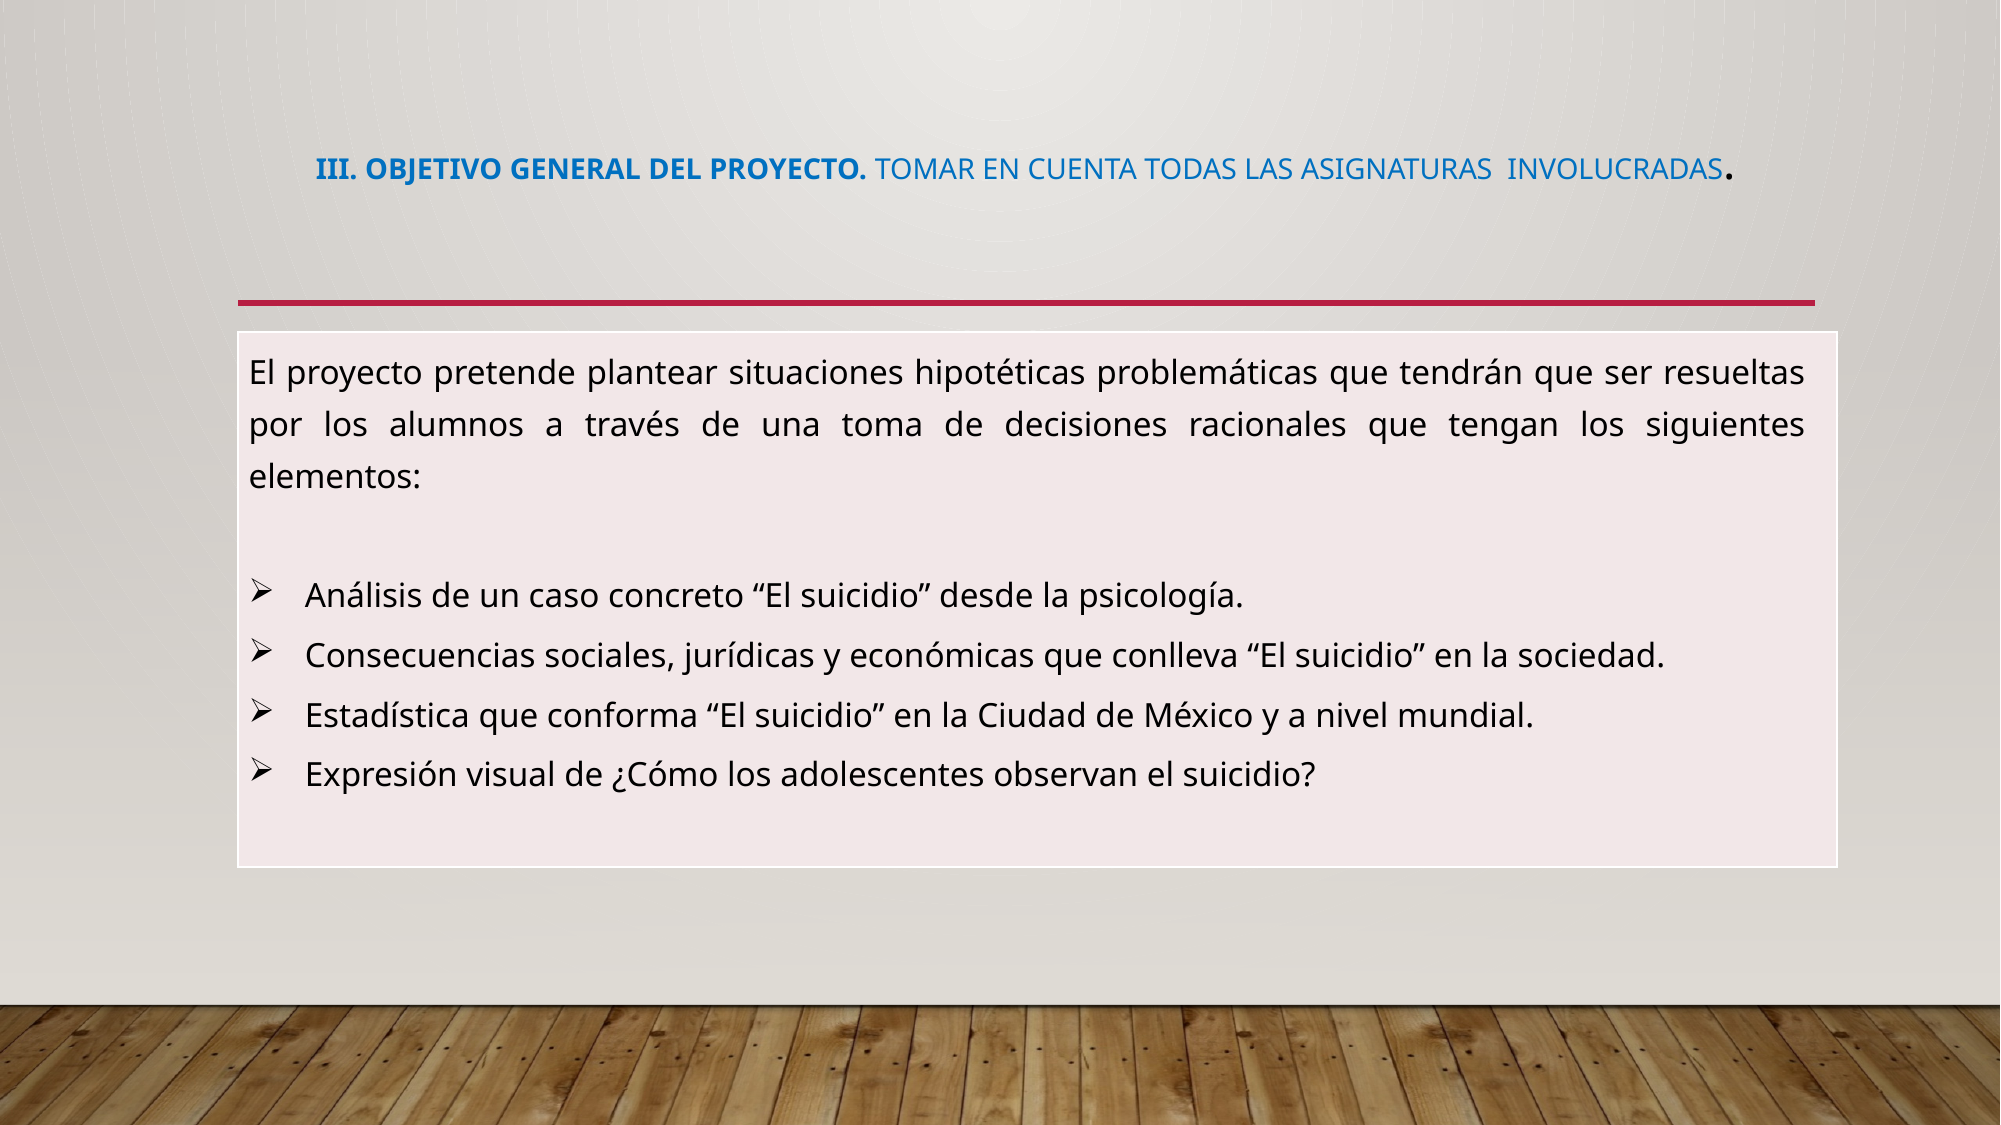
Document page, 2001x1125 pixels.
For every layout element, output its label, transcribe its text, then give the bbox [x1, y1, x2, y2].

title III. Objetivo general del proyecto. Tomar en cuenta todas las asignaturas involucradas. [238, 131, 1814, 305]
picture [0, 1005, 2000, 1125]
table_header El proyecto pretende plantear situaciones hipotéticas problemáticas que tendrán que ser resueltas por los alumnos a través de una toma de decisiones racionales que tengan los siguientes elementos: Análisis de un caso concreto “El suicidio” desde la psicología. Consecuencias sociales, jurídicas y económicas que conlleva “El suicidio” en la sociedad. Estadística que conforma “El suicidio” en la Ciudad de México y a nivel mundial. Expresión visual de ¿Cómo los adolescentes observan el suicidio? [239, 333, 1836, 866]
